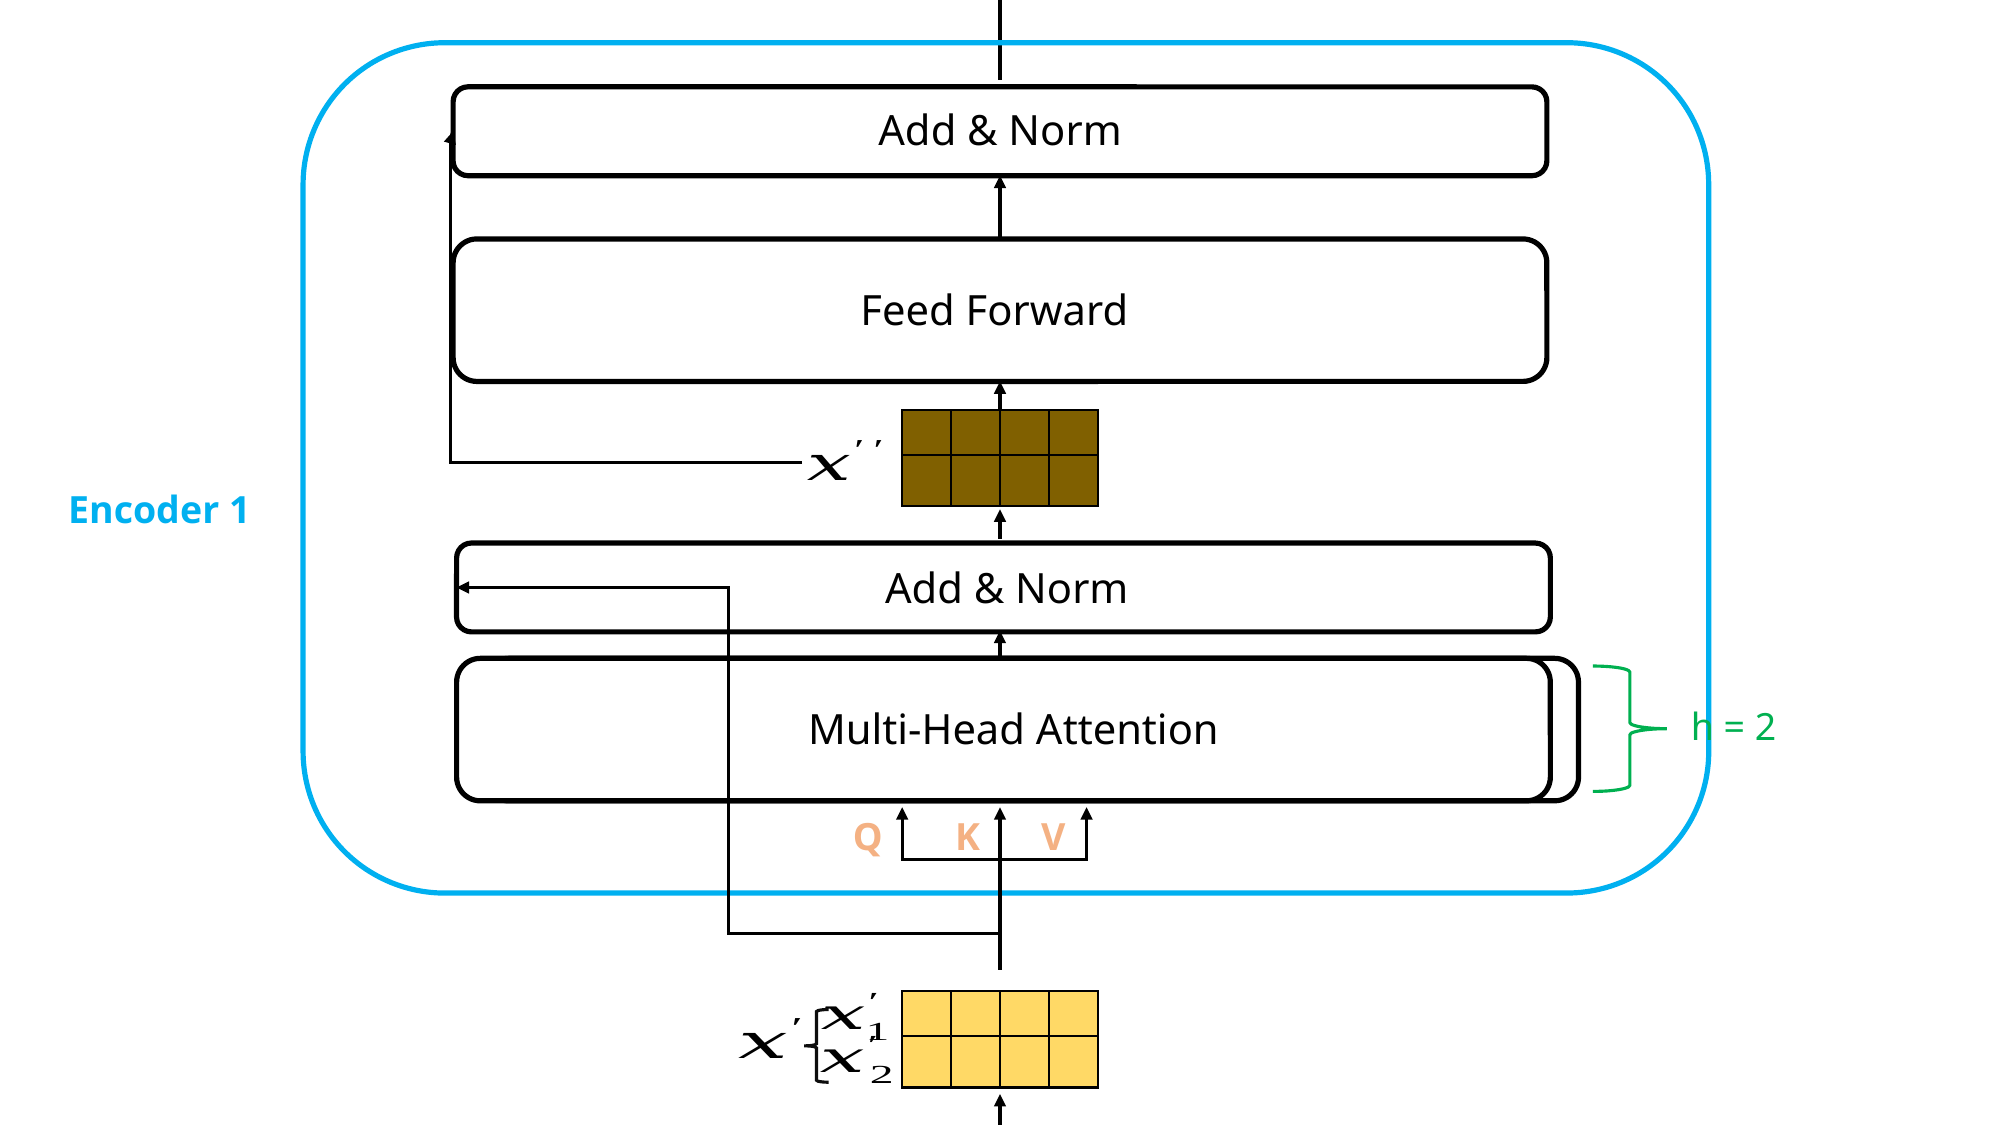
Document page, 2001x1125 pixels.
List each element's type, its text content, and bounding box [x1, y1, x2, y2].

text_box Encoder 1 [48, 478, 270, 538]
text_box Multi-Head Attention [1098, 695, 1234, 761]
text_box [456, 409, 1098, 1090]
text_box [803, 237, 1548, 383]
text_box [453, 131, 803, 463]
text_box [302, 41, 1710, 895]
text_box Add & Norm [863, 96, 1137, 162]
text_box [452, 85, 1548, 177]
text_box [1098, 657, 1552, 802]
text_box [1098, 542, 1552, 633]
text_box [1592, 665, 1667, 792]
text_box Feed Forward [845, 276, 1155, 342]
text_box h = 2 [1676, 695, 1792, 756]
